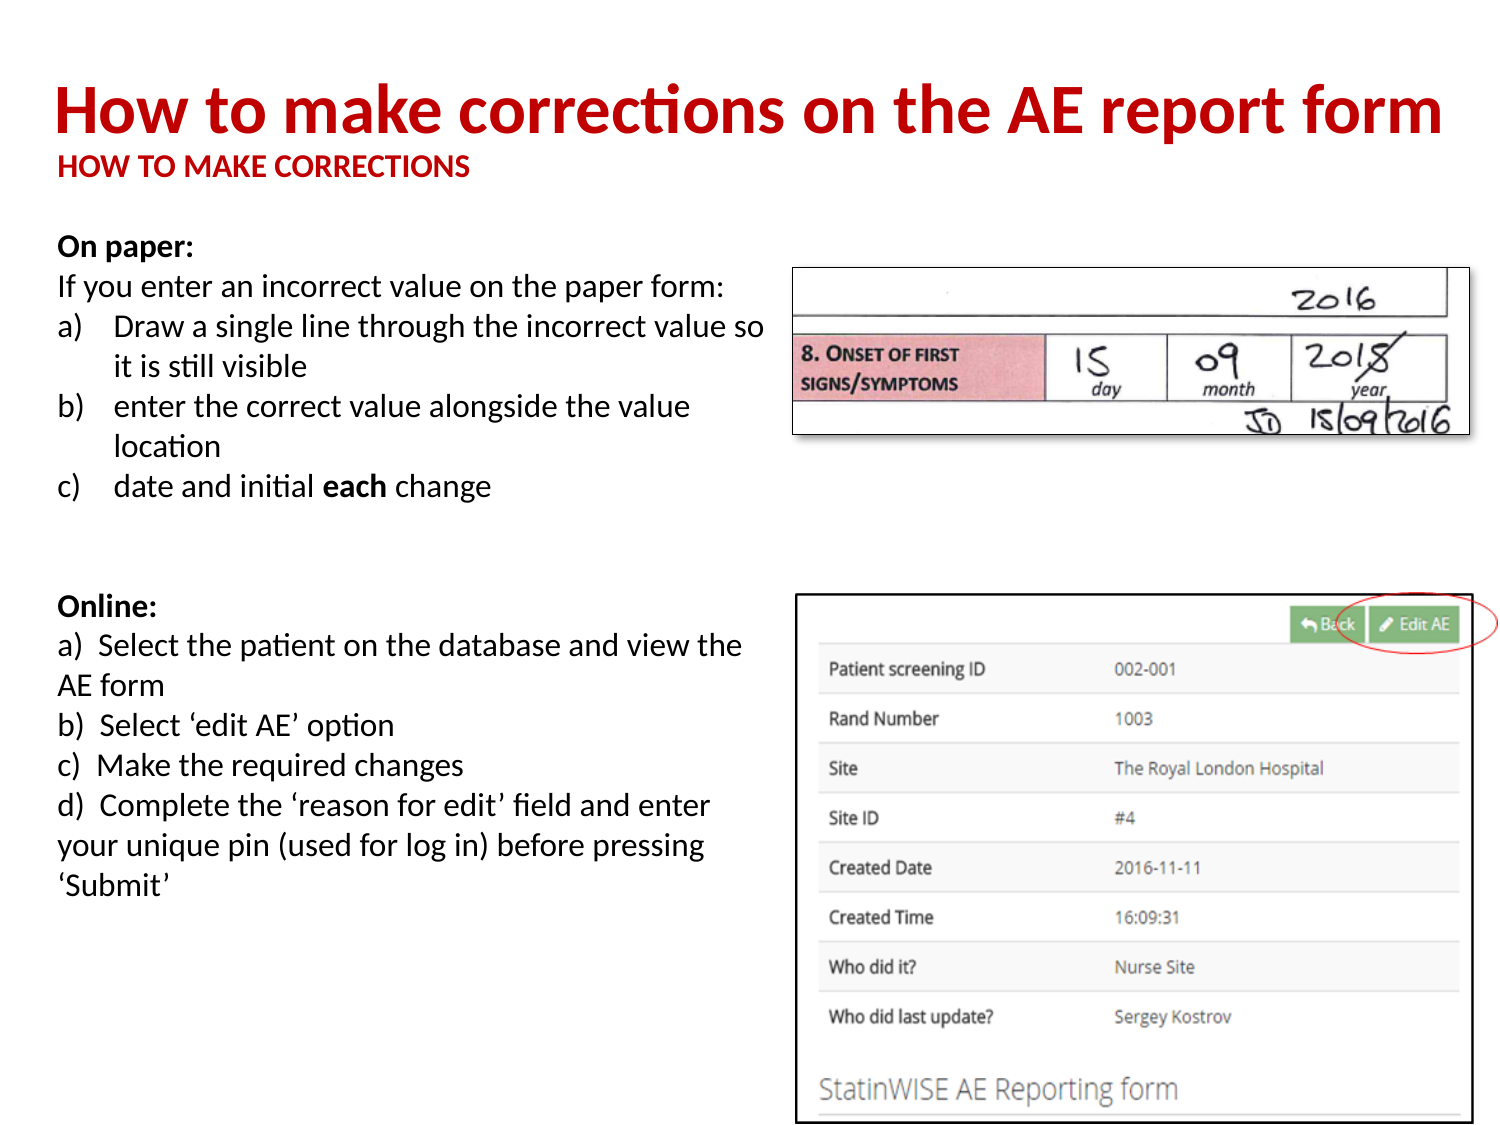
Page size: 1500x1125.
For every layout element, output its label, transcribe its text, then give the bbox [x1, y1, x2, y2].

text_box HOW TO MAKE CORRECTIONS On paper: If you enter an incorrect value on the paper form: Draw a single line through the incorrect value so it is still visible enter the correct value alongside the value location date and initial each change Online: a) Select the patient on the database and view the AE form b) Select ‘edit AE’ option c) Make the required changes d) Complete the ‘reason for edit’ field and enter your unique pin (used for log in) before pressing ‘Submit’ [42, 137, 793, 911]
picture [792, 266, 1470, 435]
picture [794, 592, 1498, 1125]
text_box How to make corrections on the AE report form [0, 53, 1500, 157]
